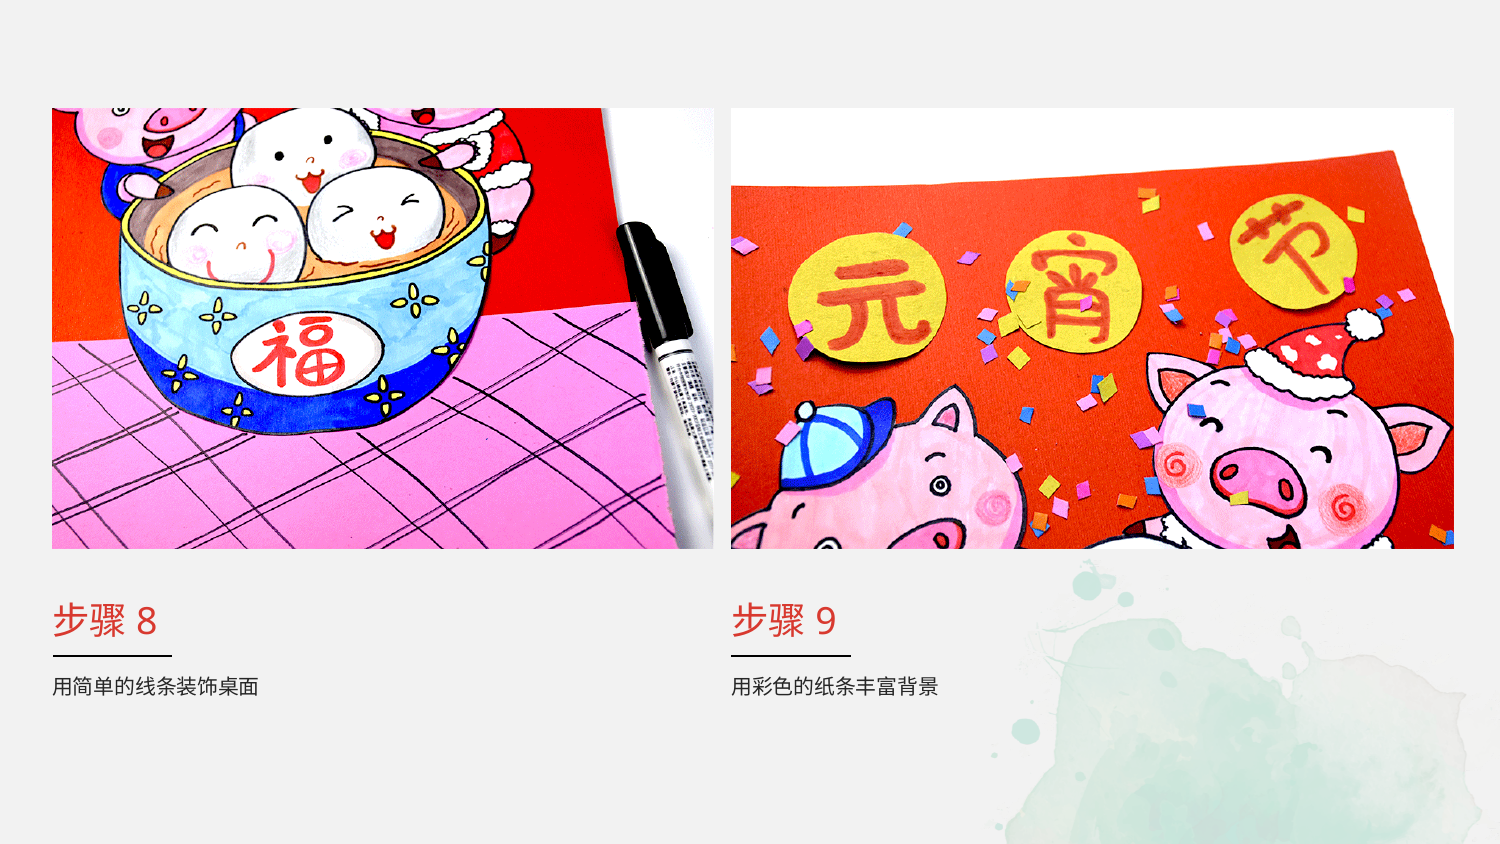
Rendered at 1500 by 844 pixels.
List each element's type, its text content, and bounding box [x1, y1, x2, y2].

text_box 步骤8 [52, 597, 731, 643]
text_box 用彩色的纸条丰富背景 [731, 673, 1284, 699]
text_box 步骤9 [731, 597, 1417, 643]
picture [51, 107, 714, 550]
picture [731, 107, 1454, 550]
picture [905, 558, 1500, 844]
text_box 用简单的线条装饰桌面 [52, 673, 605, 699]
